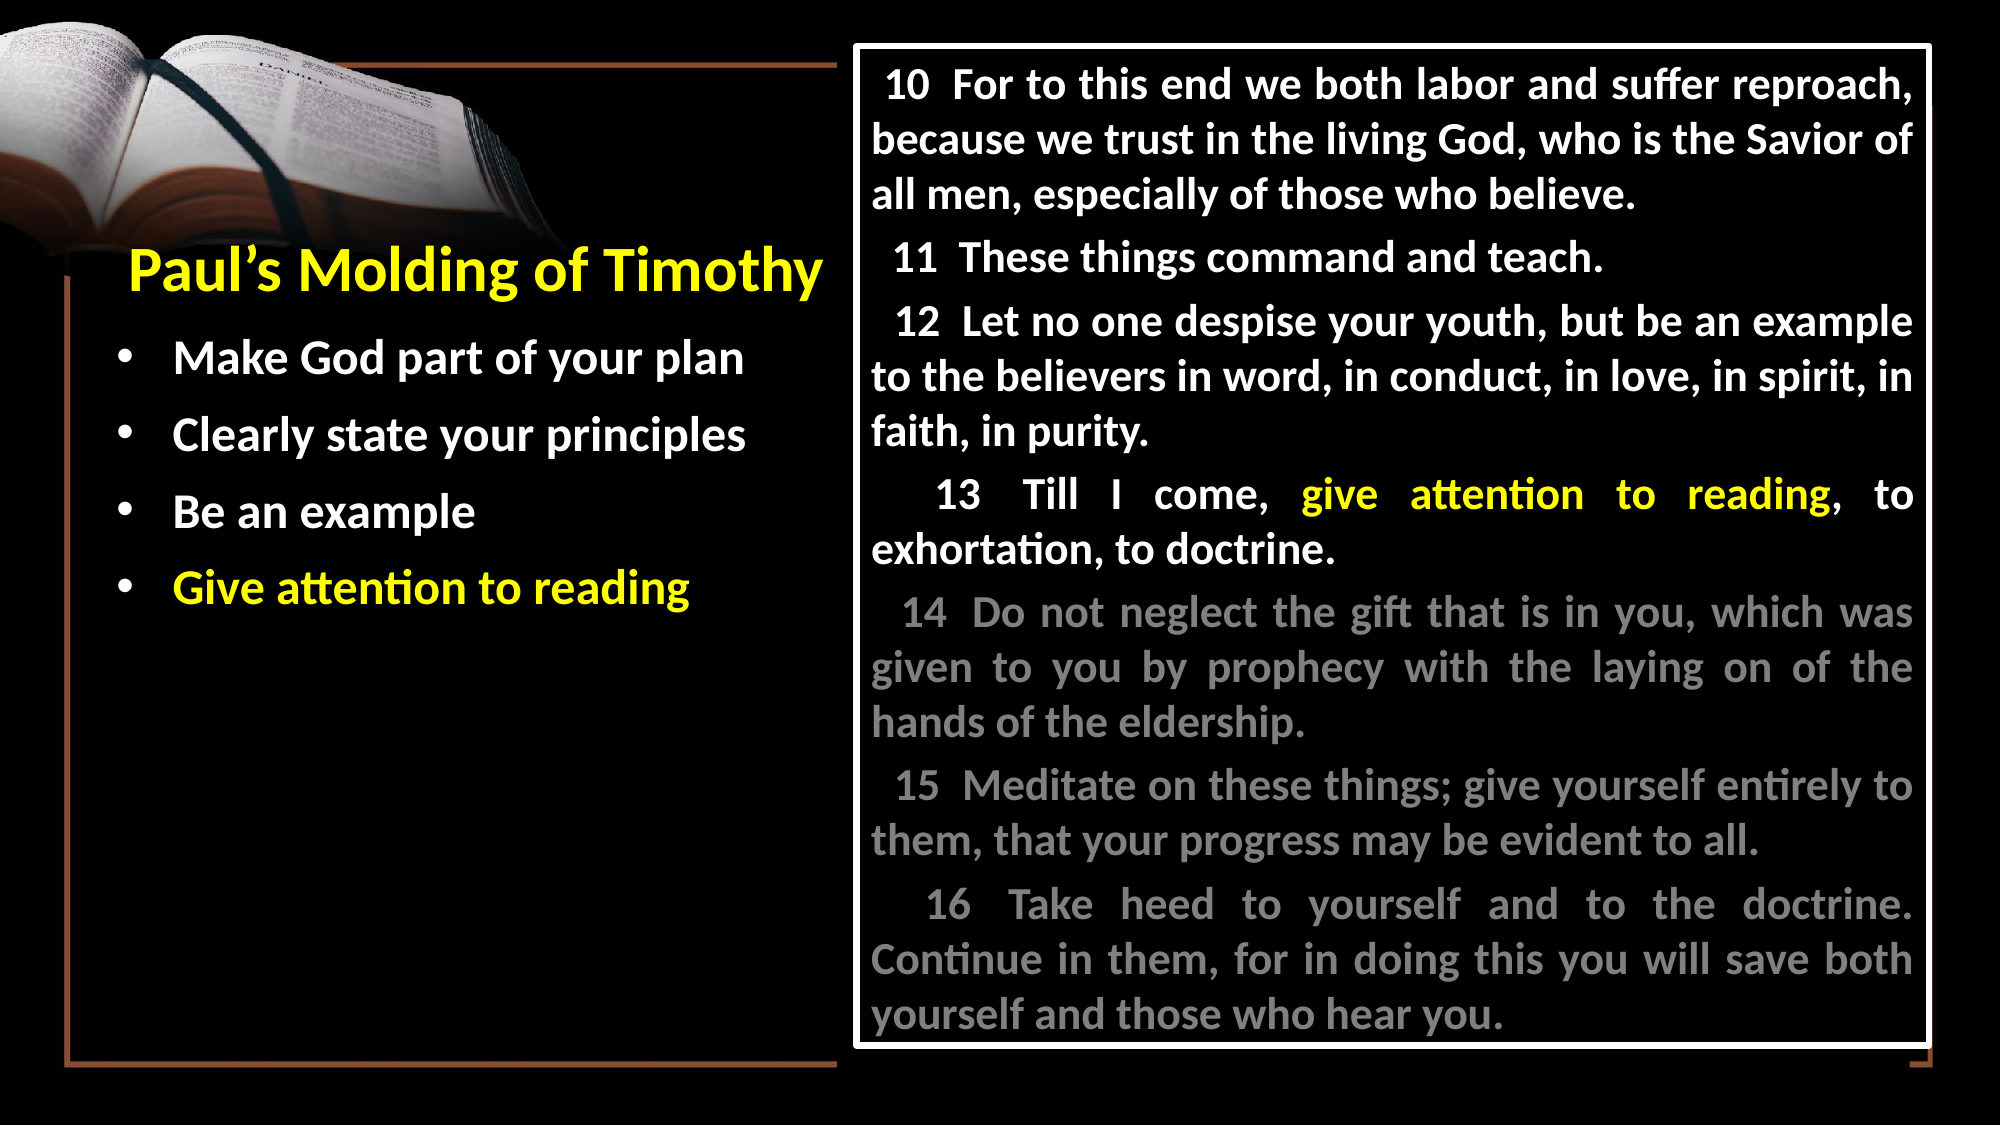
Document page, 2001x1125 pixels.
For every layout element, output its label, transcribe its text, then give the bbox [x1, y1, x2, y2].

text_box Paul’s Molding of Timothy Make God part of your plan Clearly state your principles Be an example Give attention to reading [101, 219, 831, 623]
picture [0, 0, 2000, 1125]
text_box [836, 27, 1935, 1107]
